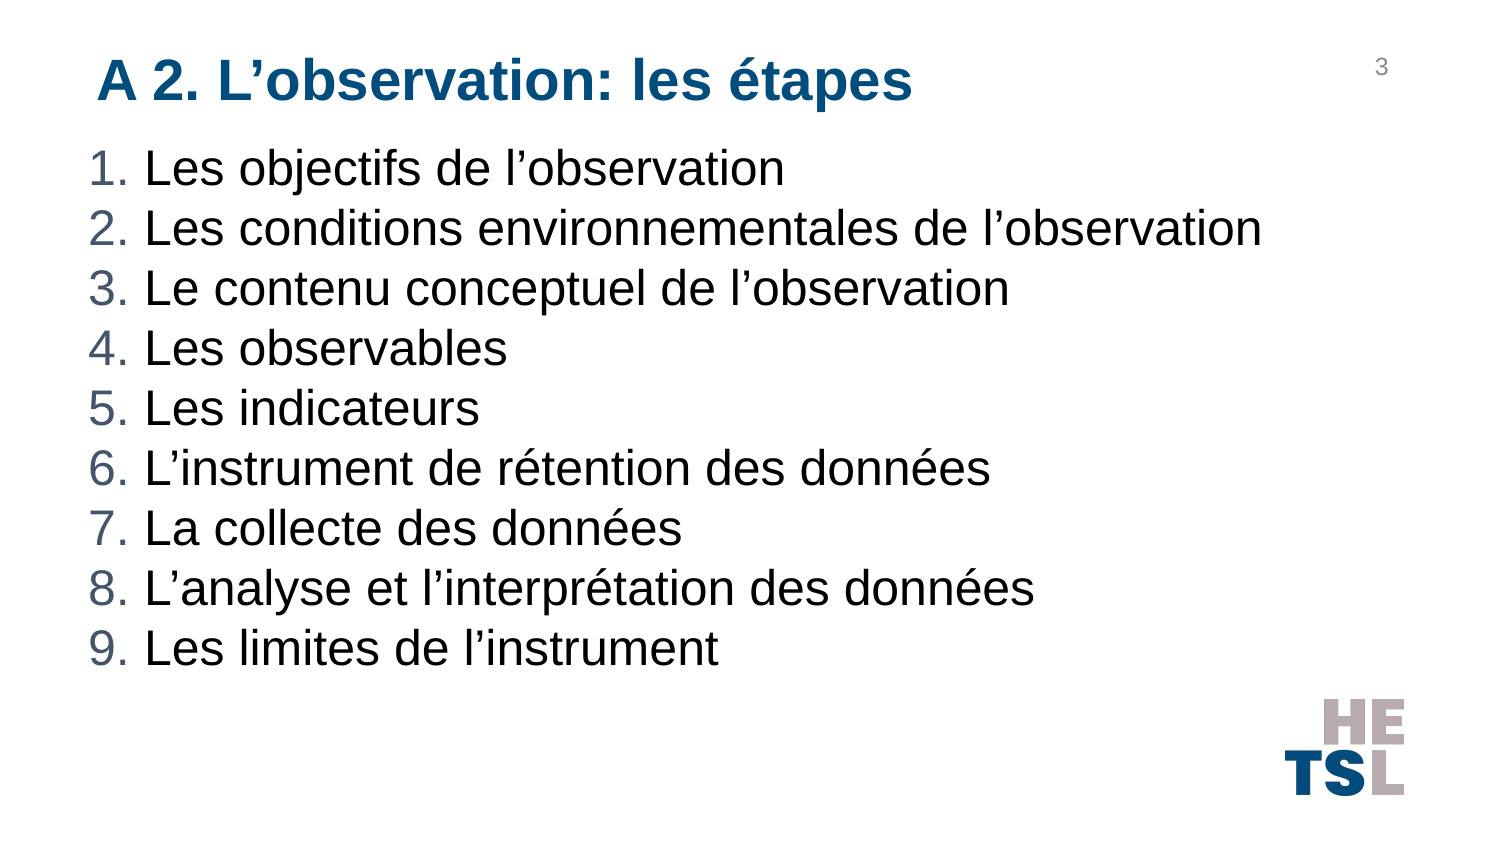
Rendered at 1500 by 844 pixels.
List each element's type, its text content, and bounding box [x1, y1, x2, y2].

picture [1285, 699, 1404, 796]
title A 2. L’observation: les étapes [96, 42, 1404, 113]
list Les objectifs de l’observation Les conditions environnementales de l’observation Le contenu conceptuel de l’observation Les observables Les indicateurs L’instrument de rétention des données La collecte des données L’analyse et l’interprétation des données Les limites de l’instrument [73, 127, 1401, 717]
